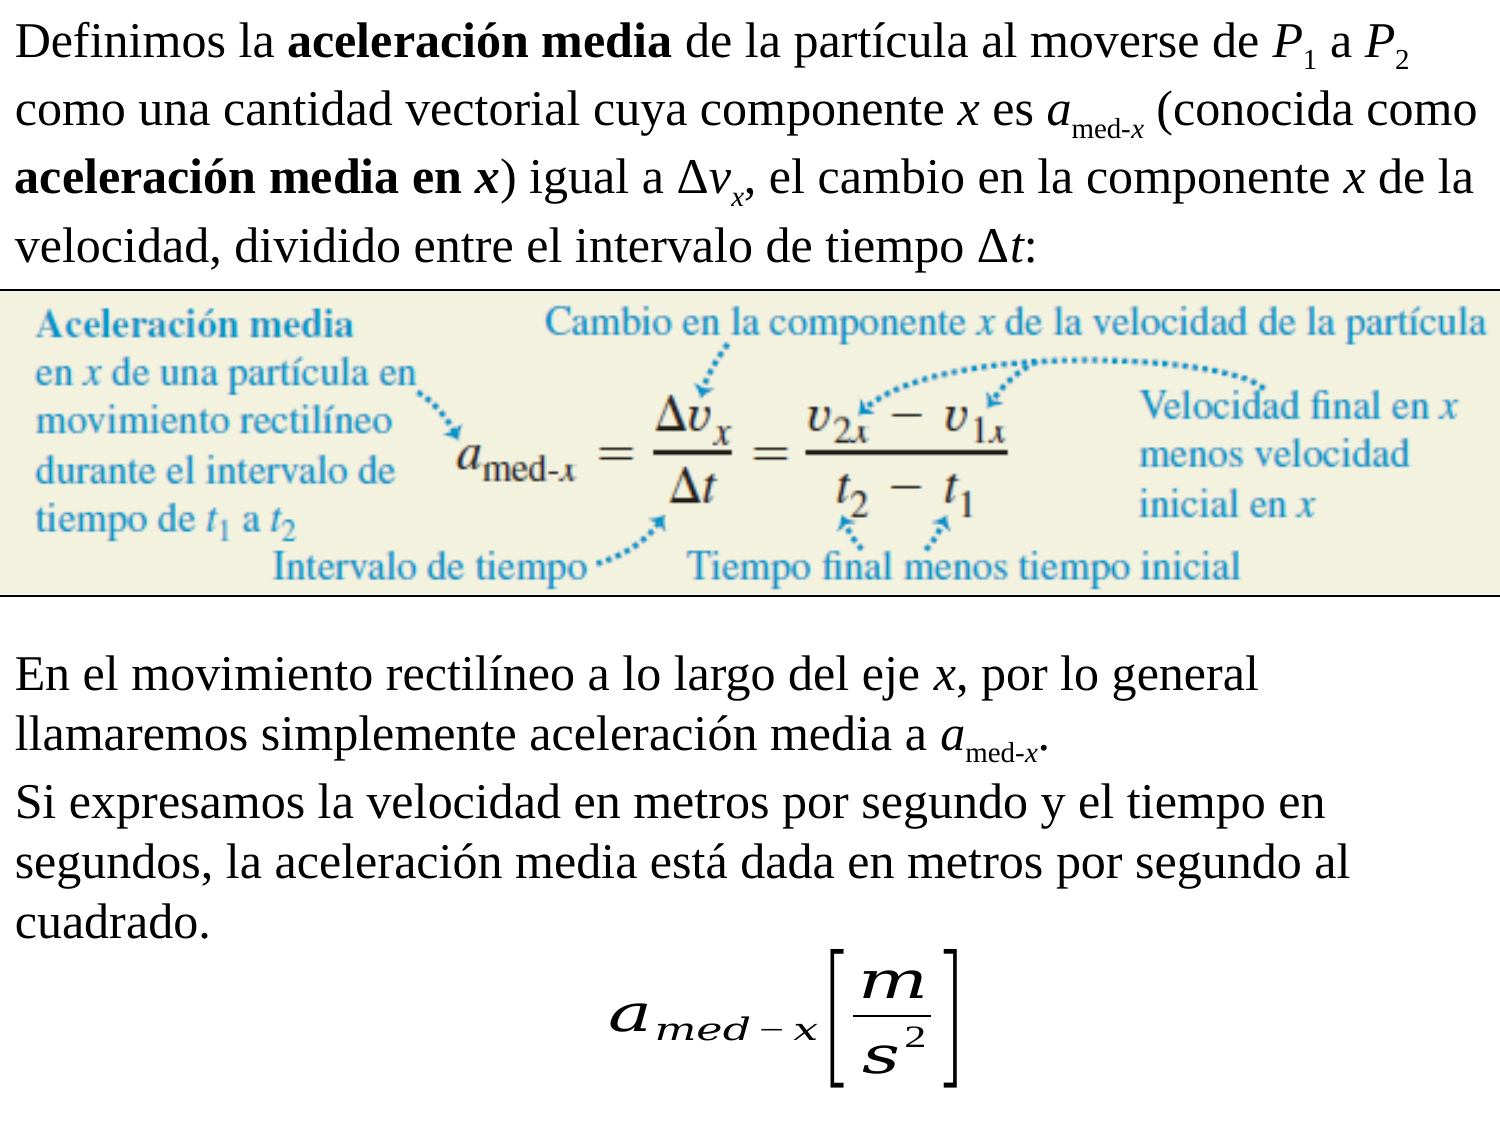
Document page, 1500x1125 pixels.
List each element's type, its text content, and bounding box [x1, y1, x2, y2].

text_box En el movimiento rectilíneo a lo largo del eje x, por lo general llamaremos simplemente aceleración media a amed-x. Si expresamos la velocidad en metros por segundo y el tiempo en segundos, la aceleración media está dada en metros por segundo al cuadrado. [0, 632, 1500, 956]
text_box Definimos la aceleración media de la partícula al moverse de P1 a P2 como una cantidad vectorial cuya componente x es amed-x (conocida como aceleración media en x) igual a Δvx, el cambio en la componente x de la velocidad, dividido entre el intervalo de tiempo Δt: [0, 0, 1500, 280]
picture [0, 290, 1500, 595]
